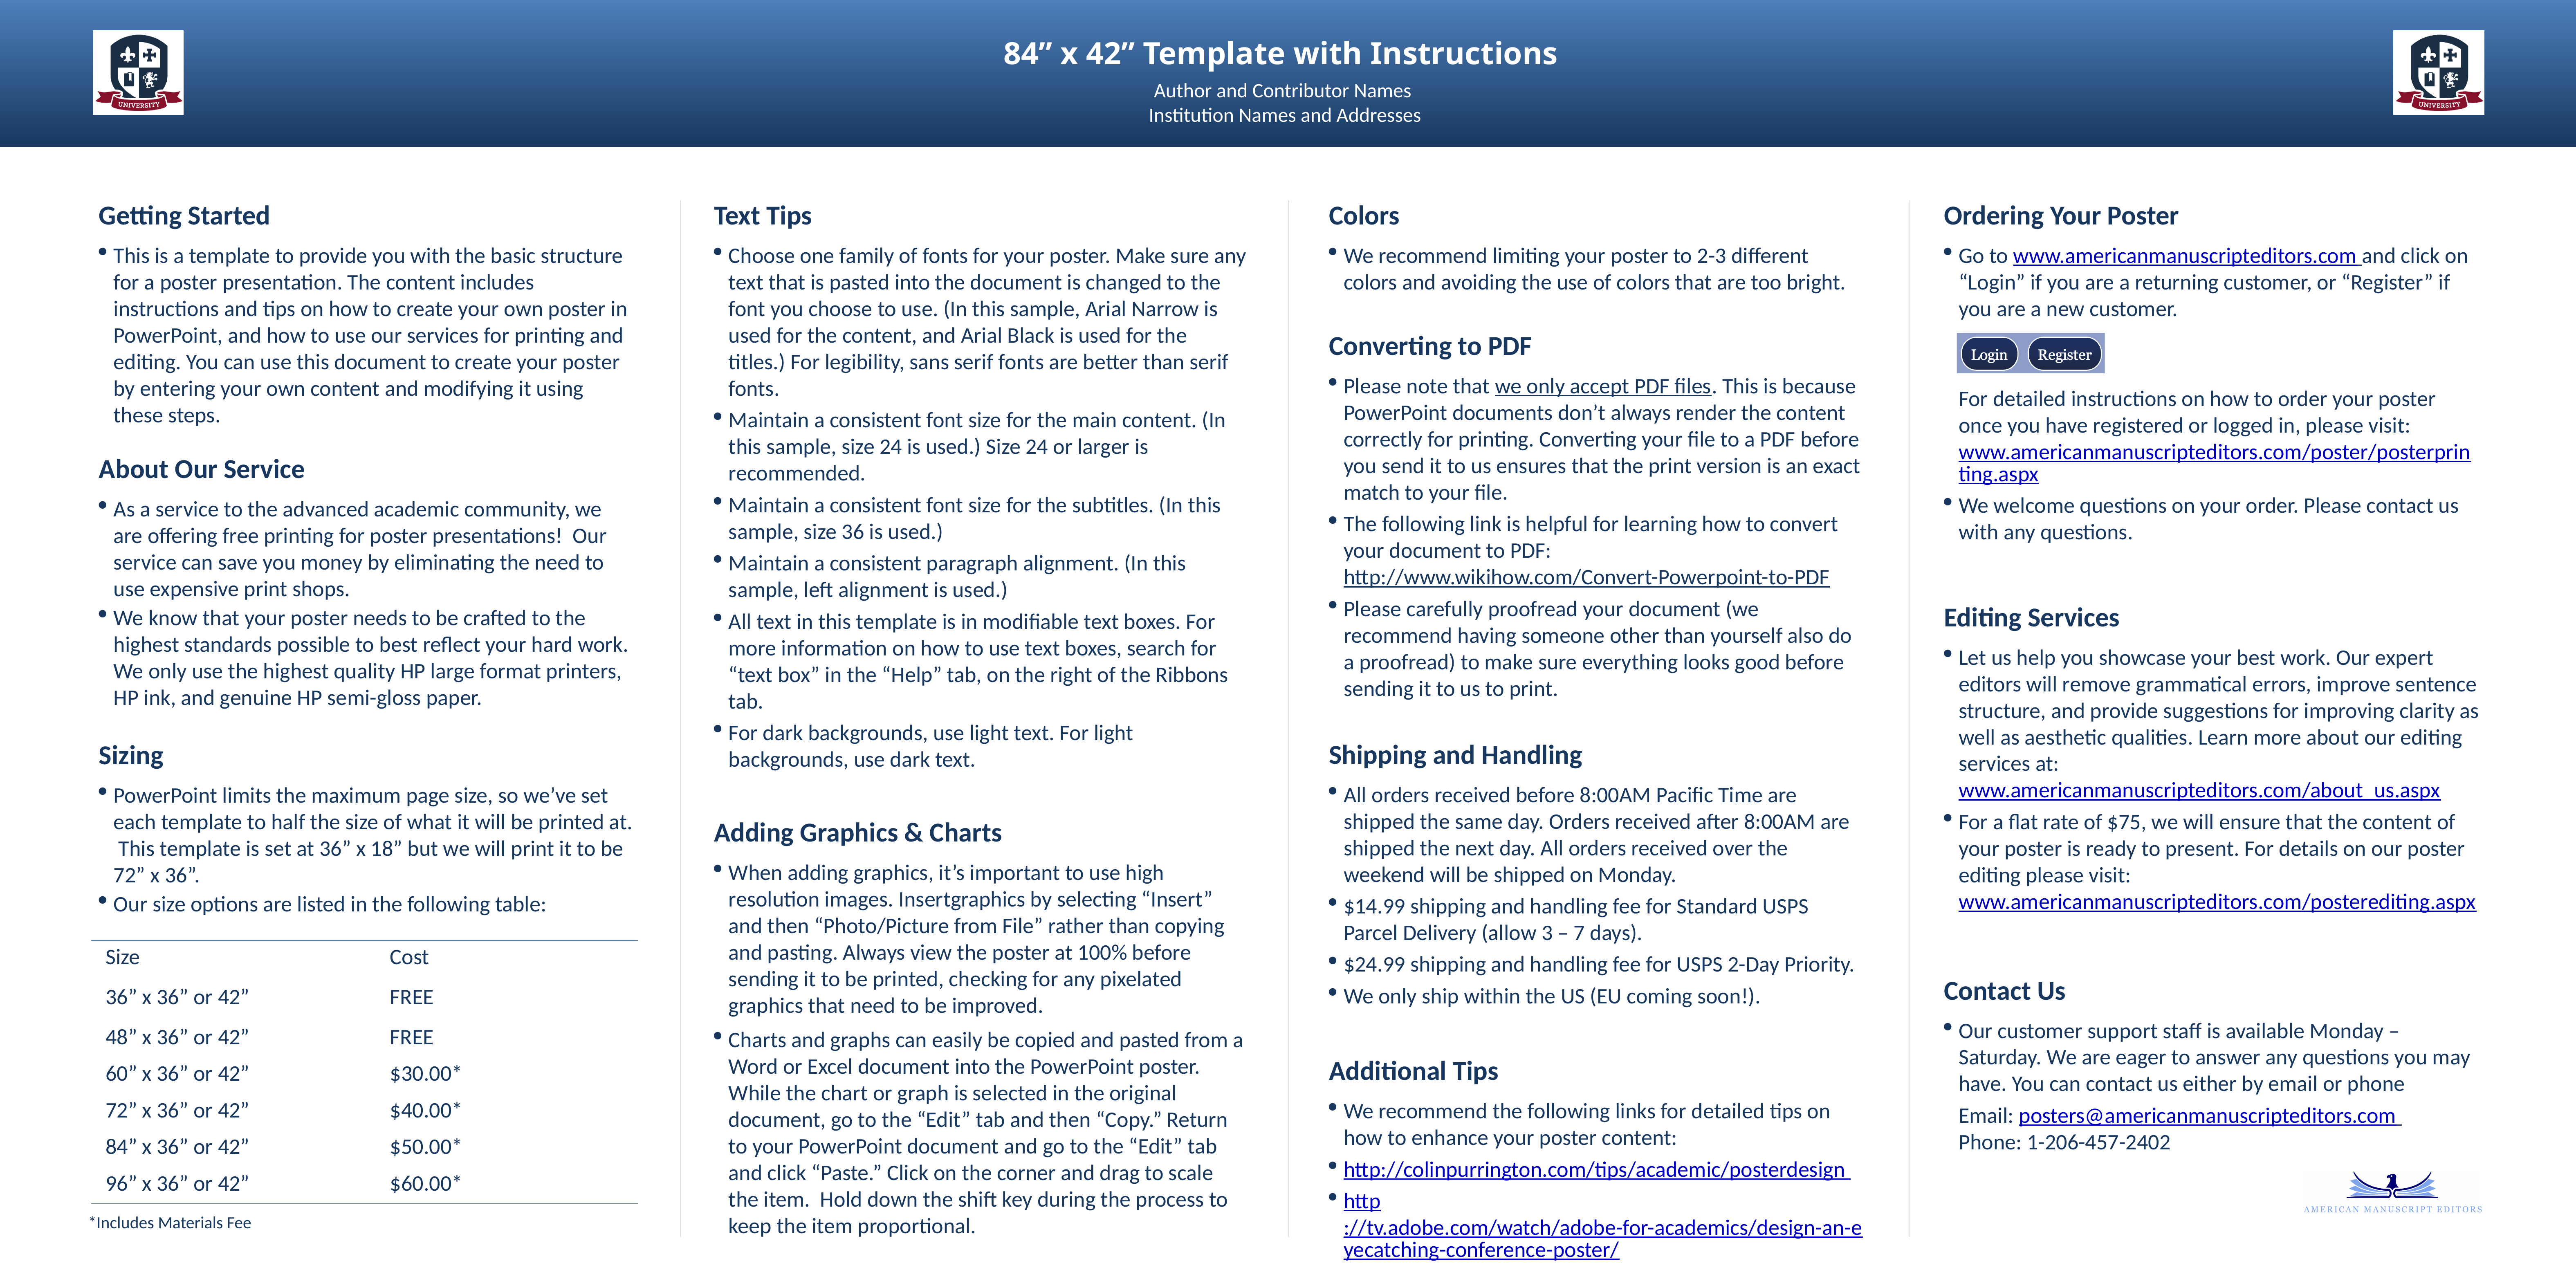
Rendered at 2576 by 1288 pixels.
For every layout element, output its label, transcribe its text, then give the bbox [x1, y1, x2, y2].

text_box Go to www.americanmanuscripteditors.com and click on “Login” if you are a returning customer, or “Register” if you are a new customer. For detailed instructions on how to order your poster once you have registered or logged in, please visit: www.americanmanuscripteditors.com/poster/posterprinting.aspx We welcome questions on your order. Please contact us with any questions. [1938, 235, 2484, 575]
text_box When adding graphics, it’s important to use high resolution images. Insertgraphics by selecting “Insert” and then “Photo/Picture from File” rather than copying and pasting. Always view the poster at 100% before sending it to be printed, checking for any pixelated graphics that need to be improved. Charts and graphs can easily be copied and pasted from a Word or Excel document into the PowerPoint poster. While the chart or graph is selected in the original document, go to the “Edit” tab and then “Copy.” Return to your PowerPoint document and go to the “Edit” tab and click “Paste.” Click on the corner and drag to scale the item. Hold down the shift key during the process to keep the item proportional. [708, 852, 1254, 1240]
table_cell $40.00* [376, 1094, 638, 1130]
table_cell 48” x 36” or 42” [91, 1021, 376, 1057]
table_header Size [91, 941, 376, 977]
text_box Author and Contributor Names Institution Names and Addresses [1142, 74, 1427, 129]
text_box Contact Us [1937, 967, 2485, 1011]
table_cell $30.00* [376, 1057, 638, 1094]
text_box PowerPoint limits the maximum page size, so we’ve set each template to half the size of what it will be printed at. This template is set at 36” x 18” but we will print it to be 72” x 36”. Our size options are listed in the following table: [93, 774, 640, 1036]
text_box Colors [1322, 192, 1870, 236]
text_box 84” x 42” Template with Instructions [998, 30, 1573, 74]
picture [2304, 1171, 2482, 1212]
table_cell 84” x 36” or 42” [91, 1130, 376, 1167]
picture [1957, 332, 2105, 373]
table_cell 72” x 36” or 42” [91, 1094, 376, 1130]
table_cell $60.00* [376, 1167, 638, 1203]
text_box Please note that we only accept PDF files. This is because PowerPoint documents don’t always render the content correctly for printing. Converting your file to a PDF before you send it to us ensures that the print version is an exact match to your file. The following link is helpful for learning how to convert your document to PDF: http://www.wikihow.com/Convert-Powerpoint-to-PDF Please carefully proofread your document (we recommend having someone other than yourself also do a proofread) to make sure everything looks good before sending it to us to print. [1323, 365, 1869, 713]
text_box Adding Graphics & Charts [707, 809, 1255, 853]
text_box Converting to PDF [1322, 322, 1870, 366]
text_box Choose one family of fonts for your poster. Make sure any text that is pasted into the document is changed to the font you choose to use. (In this sample, Arial Narrow is used for the content, and Arial Black is used for the titles.) For legibility, sans serif fonts are better than serif fonts. Maintain a consistent font size for the main content. (In this sample, size 24 is used.) Size 24 or larger is recommended. Maintain a consistent font size for the subtitles. (In this sample, size 36 is used.) Maintain a consistent paragraph alignment. (In this sample, left alignment is used.) All text in this template is in modifiable text boxes. For more information on how to use text boxes, search for “text box” in the “Help” tab, on the right of the Ribbons tab. For dark backgrounds, use light text. For light backgrounds, use dark text. [708, 235, 1254, 718]
picture [2393, 30, 2484, 115]
text_box Text Tips [707, 192, 1255, 236]
text_box [0, 0, 2576, 148]
text_box About Our Service [92, 445, 640, 489]
table_cell FREE [376, 1021, 638, 1057]
text_box Additional Tips [1322, 1047, 1870, 1091]
text_box We recommend the following links for detailed tips on how to enhance your poster content: http://colinpurrington.com/tips/academic/posterdesign http://tv.adobe.com/watch/adobe-for-academics/design-an-eyecatching-conference-poster/ [1323, 1090, 1870, 1256]
text_box *Includes Materials Fee [88, 1211, 252, 1232]
text_box Let us help you showcase your best work. Our expert editors will remove grammatical errors, improve sentence structure, and provide suggestions for improving clarity as well as aesthetic qualities. Learn more about our editing services at: www.americanmanuscripteditors.com/about_us.aspx For a flat rate of $75, we will ensure that the content of your poster is ready to present. For details on our poster editing please visit: www.americanmanuscripteditors.com/posterediting.aspx [1938, 636, 2500, 943]
text_box This is a template to provide you with the basic structure for a poster presentation. The content includes instructions and tips on how to create your own poster in PowerPoint, and how to use our services for printing and editing. You can use this document to create your poster by entering your own content and modifying it using these steps. [93, 235, 640, 425]
text_box Sizing [92, 732, 640, 776]
text_box Shipping and Handling [1322, 731, 1870, 775]
table_cell 96” x 36” or 42” [91, 1167, 376, 1203]
text_box Our customer support staff is available Monday – Saturday. We are eager to answer any questions you may have. You can contact us either by email or phone Email: posters@americanmanuscripteditors.com Phone: 1-206-457-2402 [1938, 1010, 2485, 1242]
text_box All orders received before 8:00AM Pacific Time are shipped the same day. Orders received after 8:00AM are shipped the next day. All orders received over the weekend will be shipped on Monday. $14.99 shipping and handling fee for Standard USPS Parcel Delivery (allow 3 – 7 days). $24.99 shipping and handling fee for USPS 2-Day Priority. We only ship within the US (EU coming soon!). [1323, 774, 1870, 1025]
table_cell FREE [376, 977, 638, 1021]
text_box We recommend limiting your poster to 2-3 different colors and avoiding the use of colors that are too bright. [1323, 235, 1870, 318]
table_header Cost [376, 941, 638, 977]
text_box Ordering Your Poster [1937, 192, 2485, 236]
text_box As a service to the advanced academic community, we are offering free printing for poster presentations! Our service can save you money by eliminating the need to use expensive print shops. We know that your poster needs to be crafted to the highest standards possible to best reflect your hard work. We only use the highest quality HP large format printers, HP ink, and genuine HP semi-gloss paper. [93, 488, 640, 725]
table_cell 60” x 36” or 42” [91, 1057, 376, 1094]
table_cell $50.00* [376, 1130, 638, 1167]
text_box Getting Started [92, 192, 640, 236]
picture [92, 30, 184, 115]
text_box Editing Services [1937, 593, 2485, 638]
table_cell 36” x 36” or 42” [91, 977, 376, 1021]
text_box Choose one family of fonts for your poster. Make sure any text that is pasted into the document is changed to the font you choose to use. (In this sample, Arial Narrow is used for the content, and Arial Black is used for the titles.) For legibility, sans serif fonts are better than serif fonts. Maintain a consistent font size for the main content. (In this sample, size 24 is used.) Size 24 or larger is recommended. Maintain a consistent font size for the subtitles. (In this sample, size 36 is used.) Maintain a consistent paragraph alignment. (In this sample, left alignment is used.) All text in this template is in modifiable text boxes. For more information on how to use text boxes, search for “text box” in the “Help” tab, on the right of the Ribbons tab. For dark backgrounds, use light text. For light backgrounds, use dark text. [708, 723, 1254, 746]
